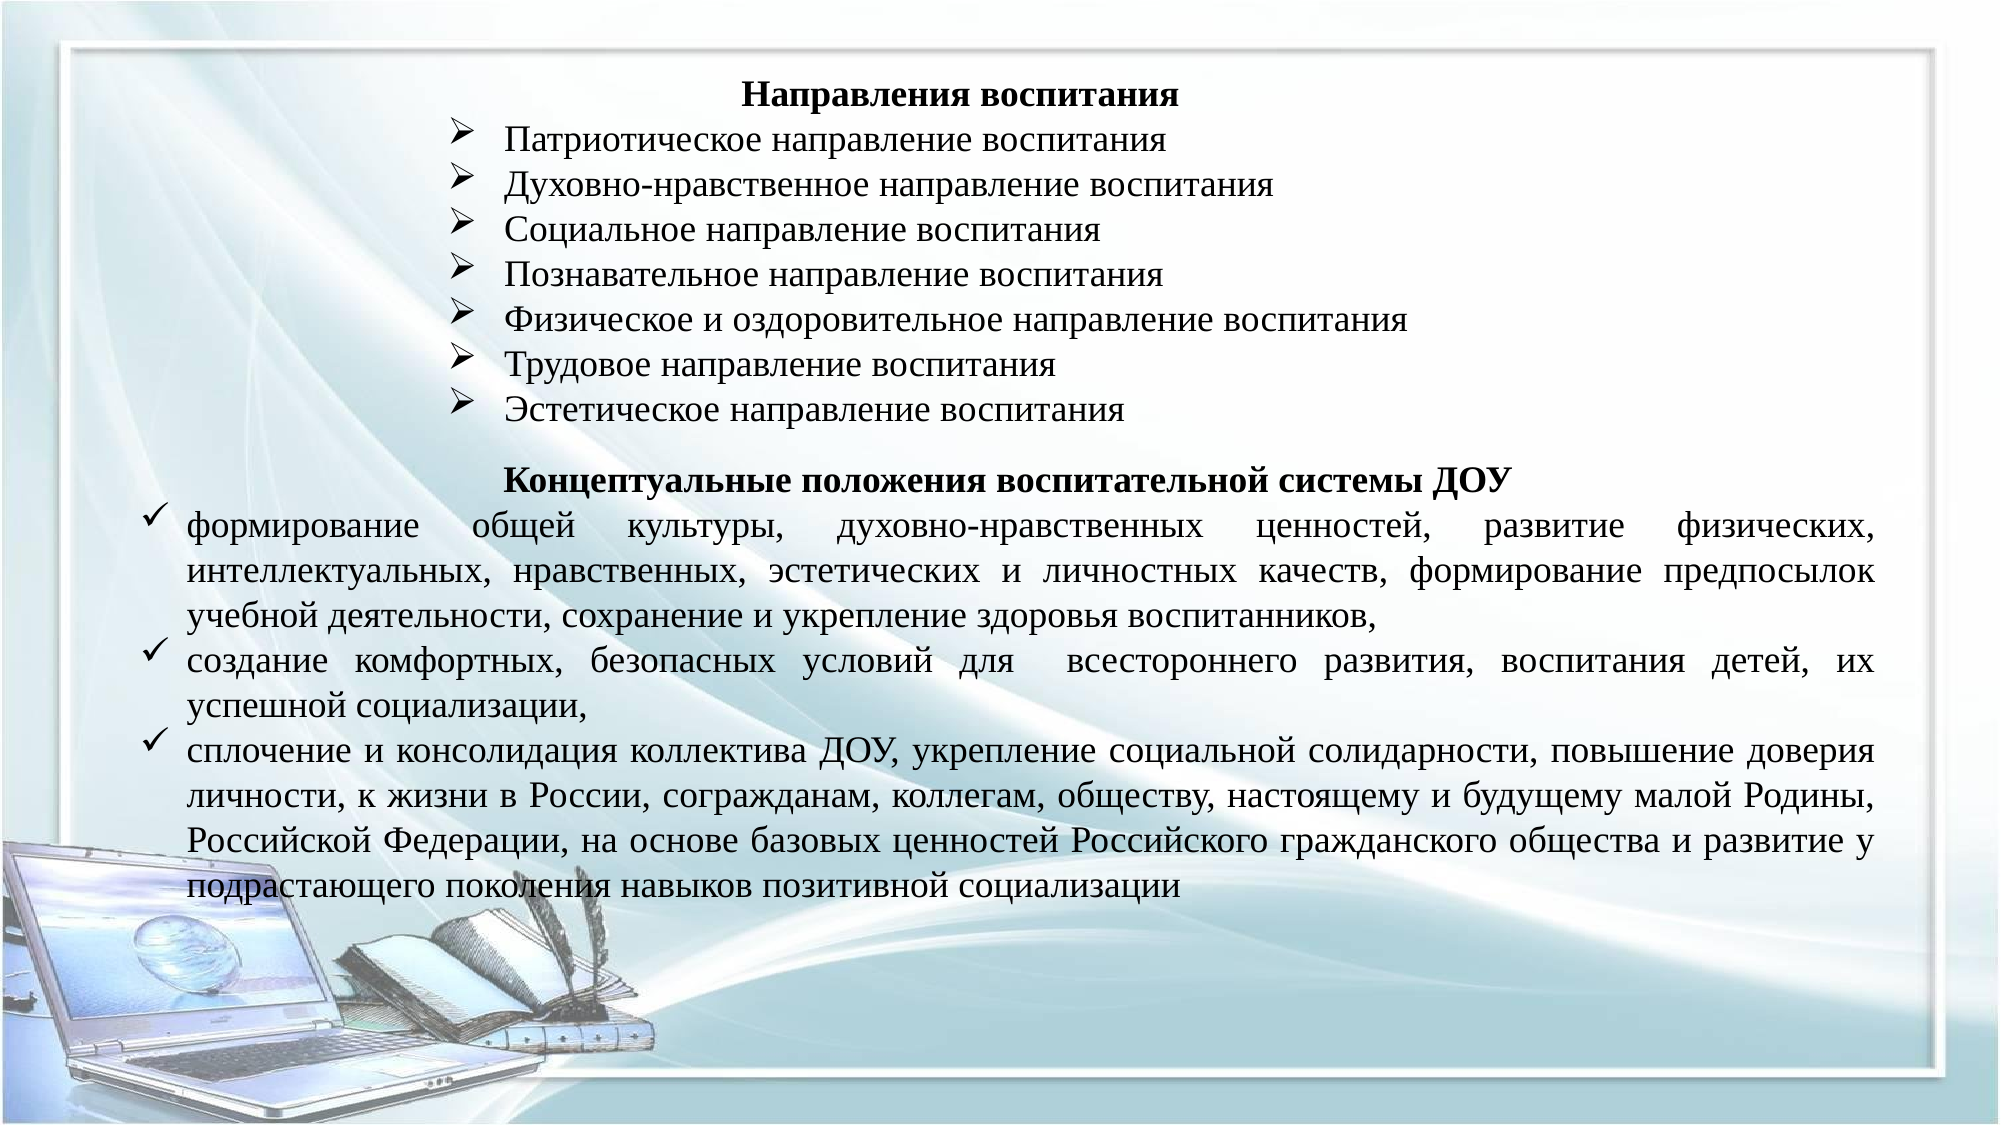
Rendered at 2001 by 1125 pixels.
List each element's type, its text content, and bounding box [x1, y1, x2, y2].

picture [0, 0, 2001, 1125]
text_box Направления воспитания Патриотическое направление воспитания Духовно-нравственное направление воспитания Социальное направление воспитания Познавательное направление воспитания Физическое и оздоровительное направление воспитания Трудовое направление воспитания Эстетическое направление воспитания [432, 61, 1488, 436]
text_box Концептуальные положения воспитательной системы ДОУ формирование общей культуры, духовно-нравственных ценностей, развитие физических, интеллектуальных, нравственных, эстетических и личностных качеств, формирование предпосылок учебной деятельности, сохранение и укрепление здоровья воспитанников, создание комфортных, безопасных условий для всестороннего развития, воспитания детей, их успешной социализации, сплочение и консолидация коллектива ДОУ, укрепление социальной солидарности, повышение доверия личности, к жизни в России, согражданам, коллегам, обществу, настоящему и будущему малой Родины, Российской Федерации, на основе базовых ценностей Российского гражданского общества и развитие у подрастающего поколения навыков позитивной социализации [125, 447, 1892, 912]
